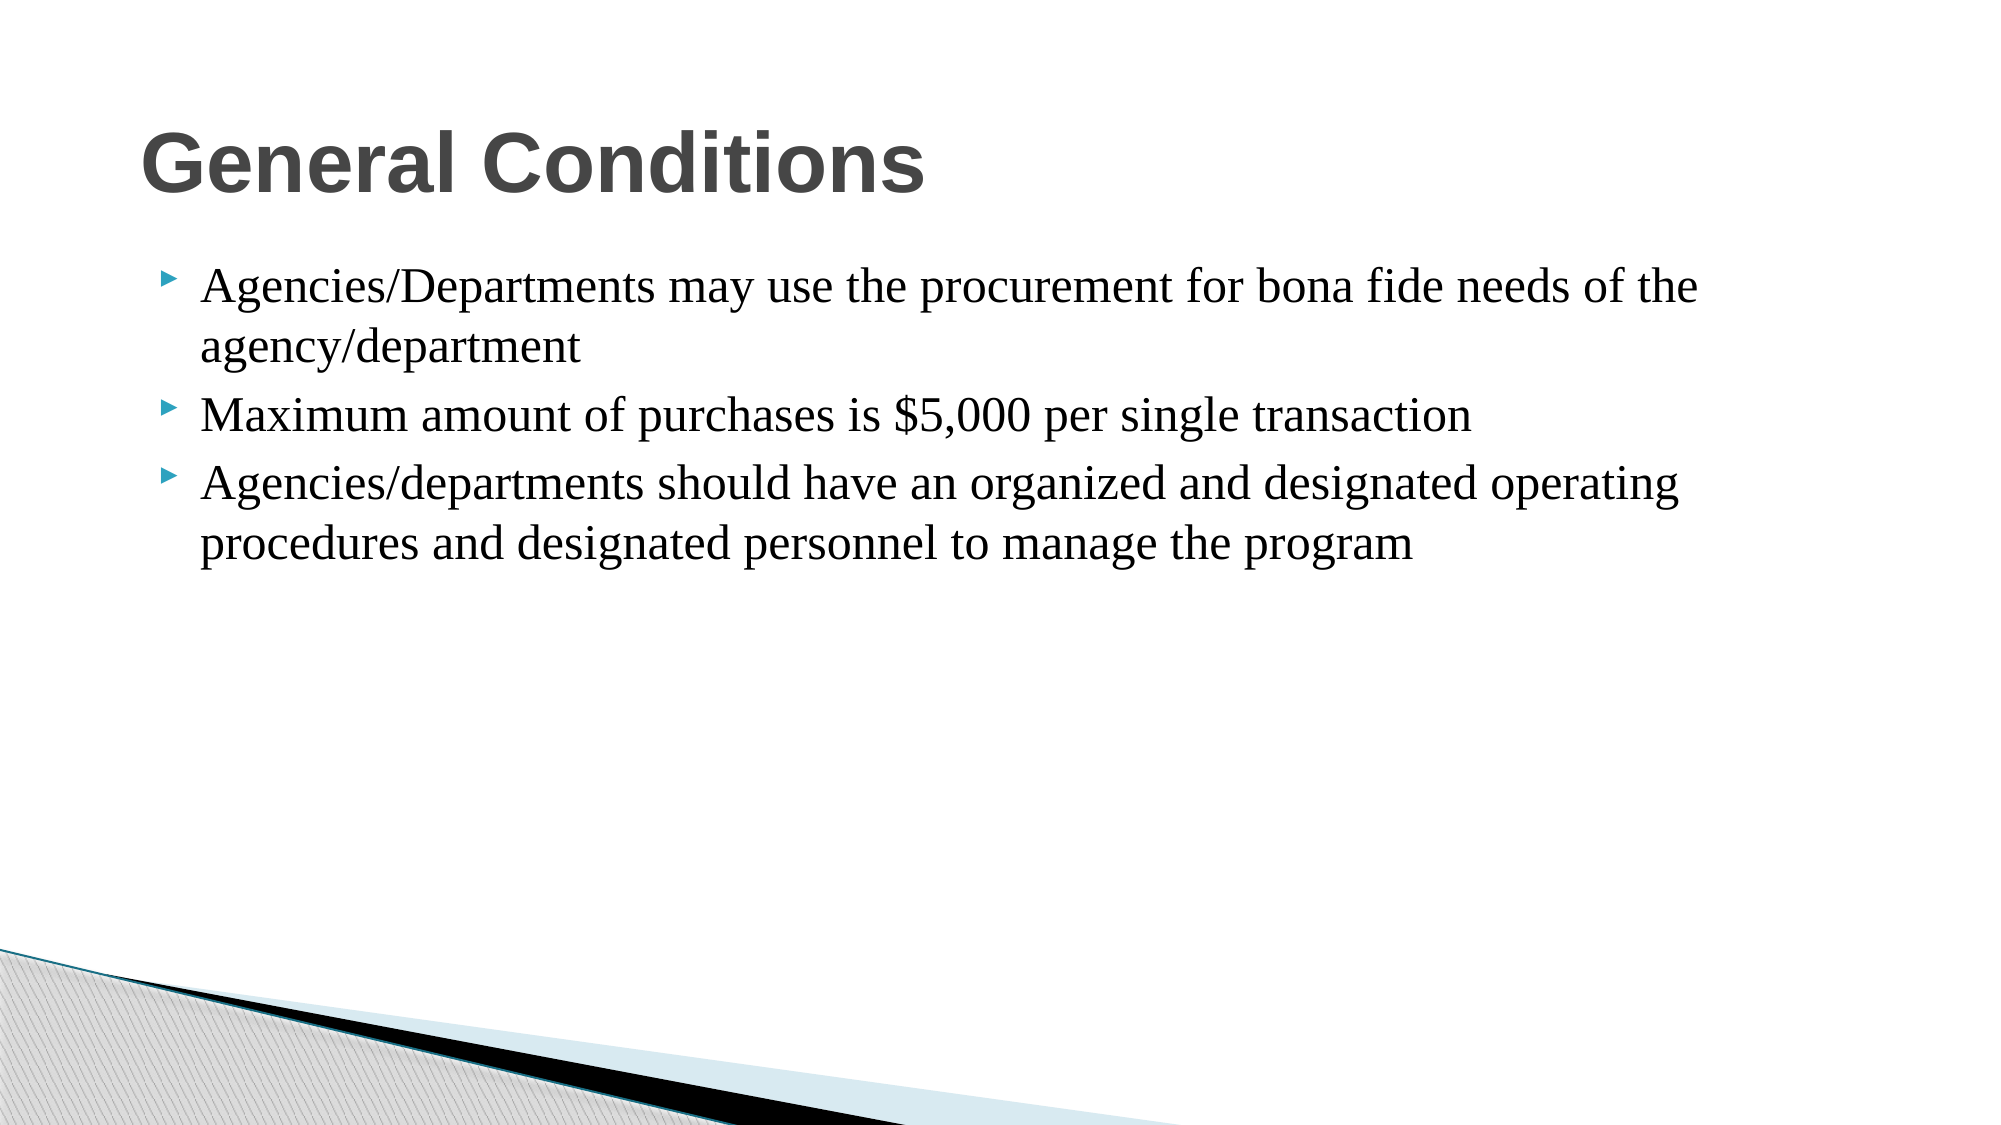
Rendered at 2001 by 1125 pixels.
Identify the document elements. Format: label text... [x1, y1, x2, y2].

list Agencies/Departments may use the procurement for bona fide needs of the agency/department Maximum amount of purchases is $5,000 per single transaction Agencies/departments should have an organized and designated operating procedures and designated personnel to manage the program [124, 244, 1776, 971]
title General Conditions [125, 42, 1451, 274]
